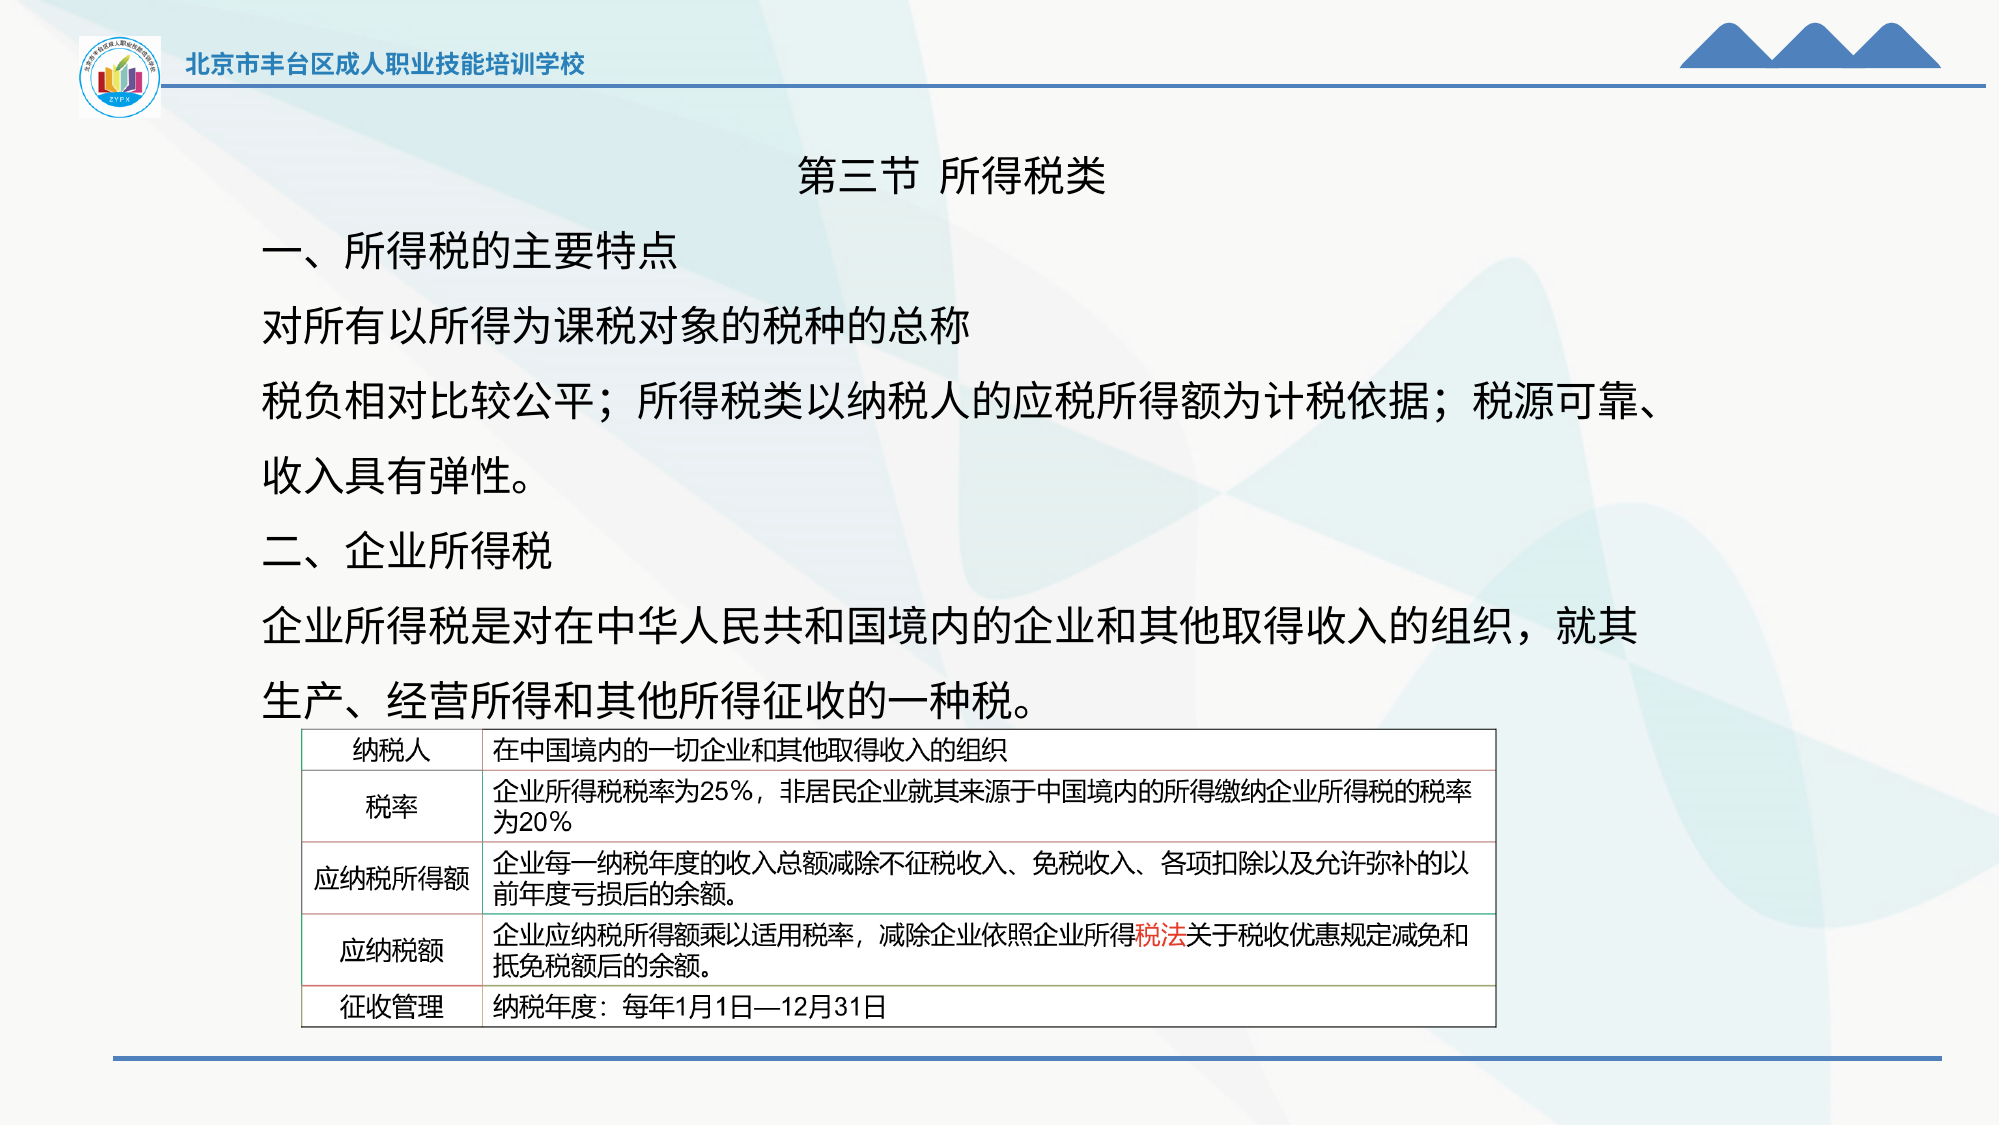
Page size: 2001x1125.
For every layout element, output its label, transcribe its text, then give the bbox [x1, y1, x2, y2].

text_box [1677, 21, 1772, 70]
text_box 北京市丰台区成人职业技能培训学校 [170, 40, 632, 85]
text_box 第三节 所得税类 一、所得税的主要特点 对所有以所得为课税对象的税种的总称 税负相对比较公平；所得税类以纳税人的应税所得额为计税依据；税源可靠、收入具有弹性。 二、企业所得税 企业所得税是对在中华人民共和国境内的企业和其他取得收入的组织，就其生产、经营所得和其他所得征收的一种税。 [246, 117, 1656, 883]
picture [0, 0, 1999, 1125]
text_box [1763, 21, 1853, 70]
text_box [1840, 21, 1944, 70]
